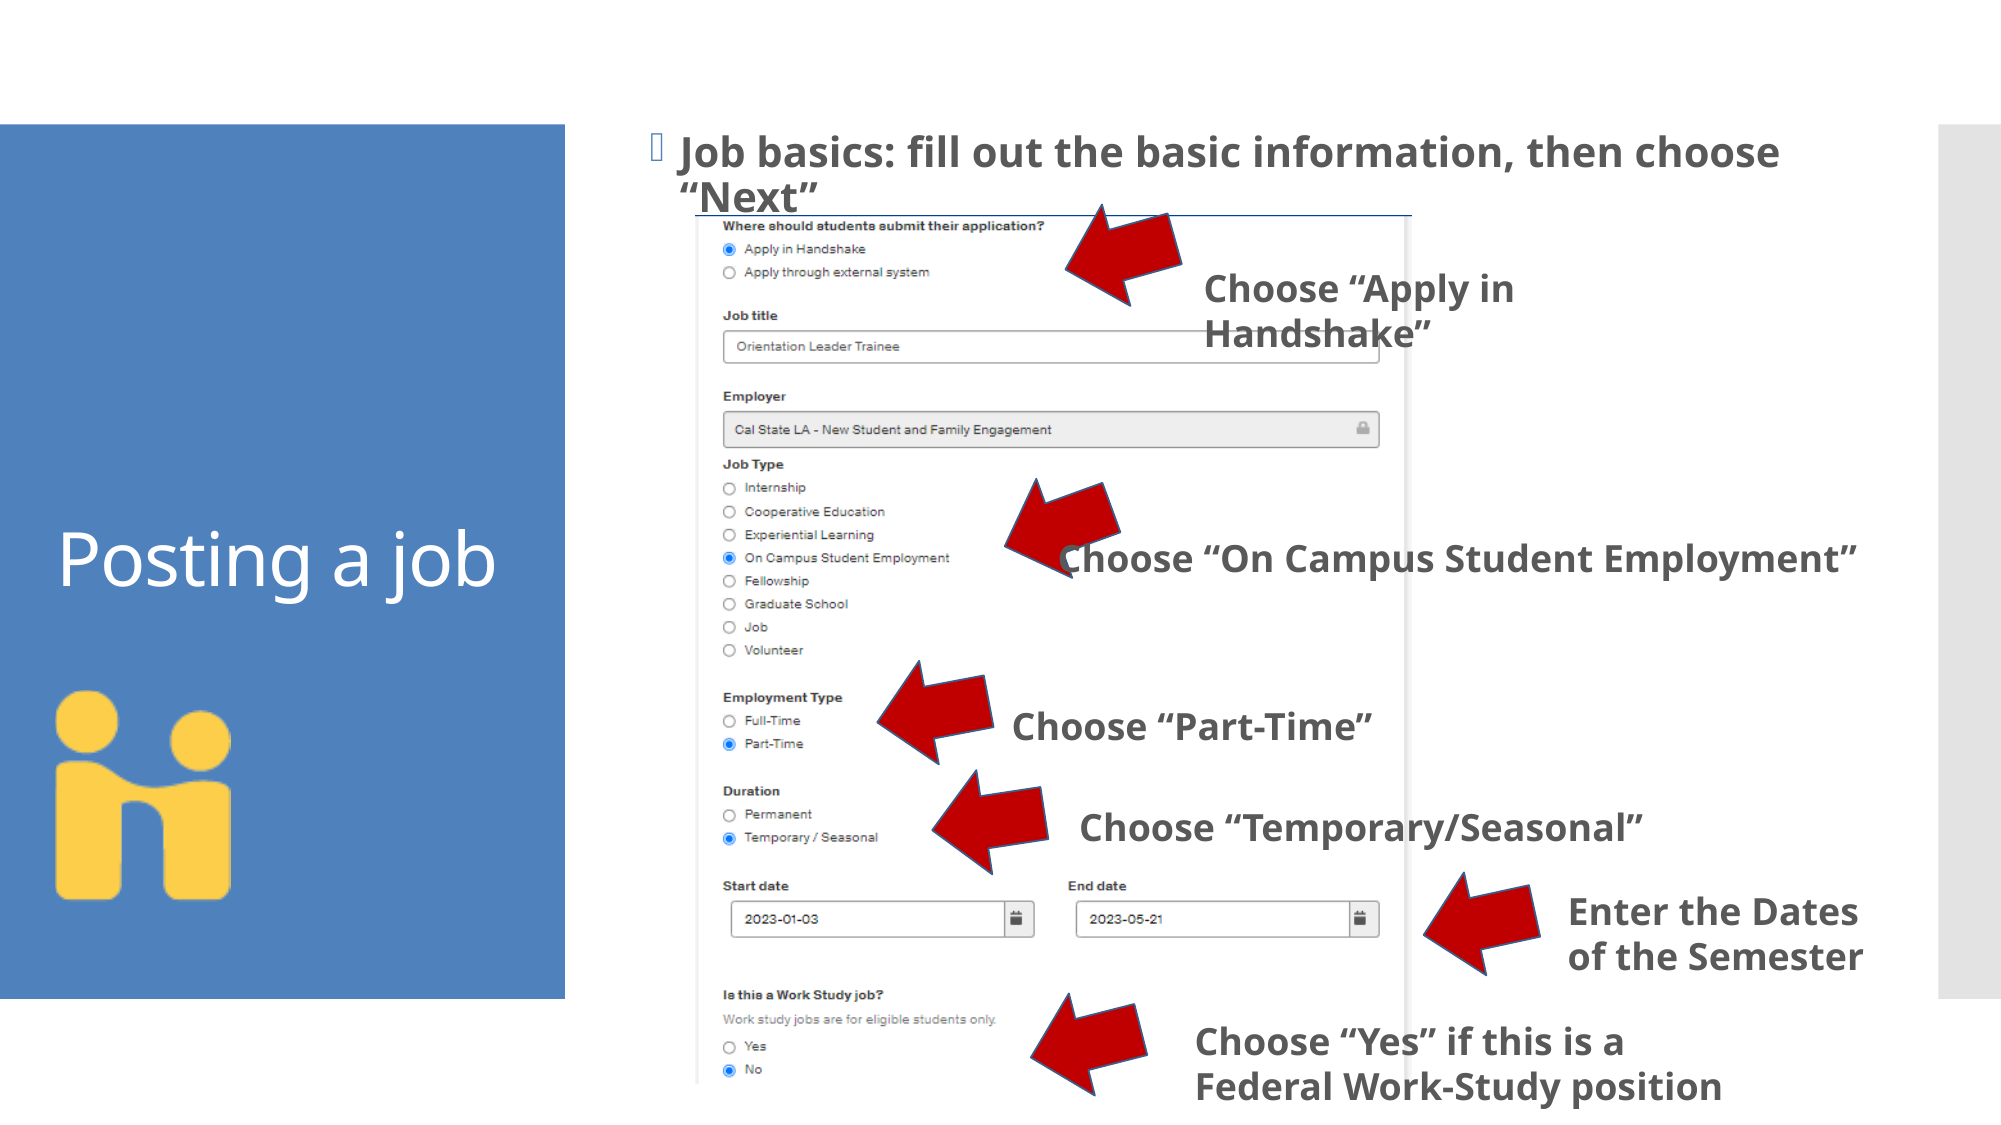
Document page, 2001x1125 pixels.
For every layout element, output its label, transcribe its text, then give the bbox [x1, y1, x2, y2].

picture [695, 215, 1412, 1085]
text_box Choose “Apply in Handshake” [1412, 257, 1741, 363]
text_box [1095, 203, 1106, 215]
text_box Choose “Temporary/Seasonal” [1412, 796, 1778, 856]
text_box [1422, 871, 1542, 977]
text_box Enter the Dates of the Semester [1552, 880, 1889, 986]
text_box Choose “Yes” if this is a Federal Work-Study position [1179, 1010, 1778, 1116]
text_box Choose “On Campus Student Employment” [1412, 527, 1873, 588]
picture [55, 690, 231, 902]
title Posting a job [41, 184, 525, 940]
list Job basics: fill out the basic information, then choose “Next” [634, 109, 1835, 245]
text_box [1075, 1085, 1096, 1097]
